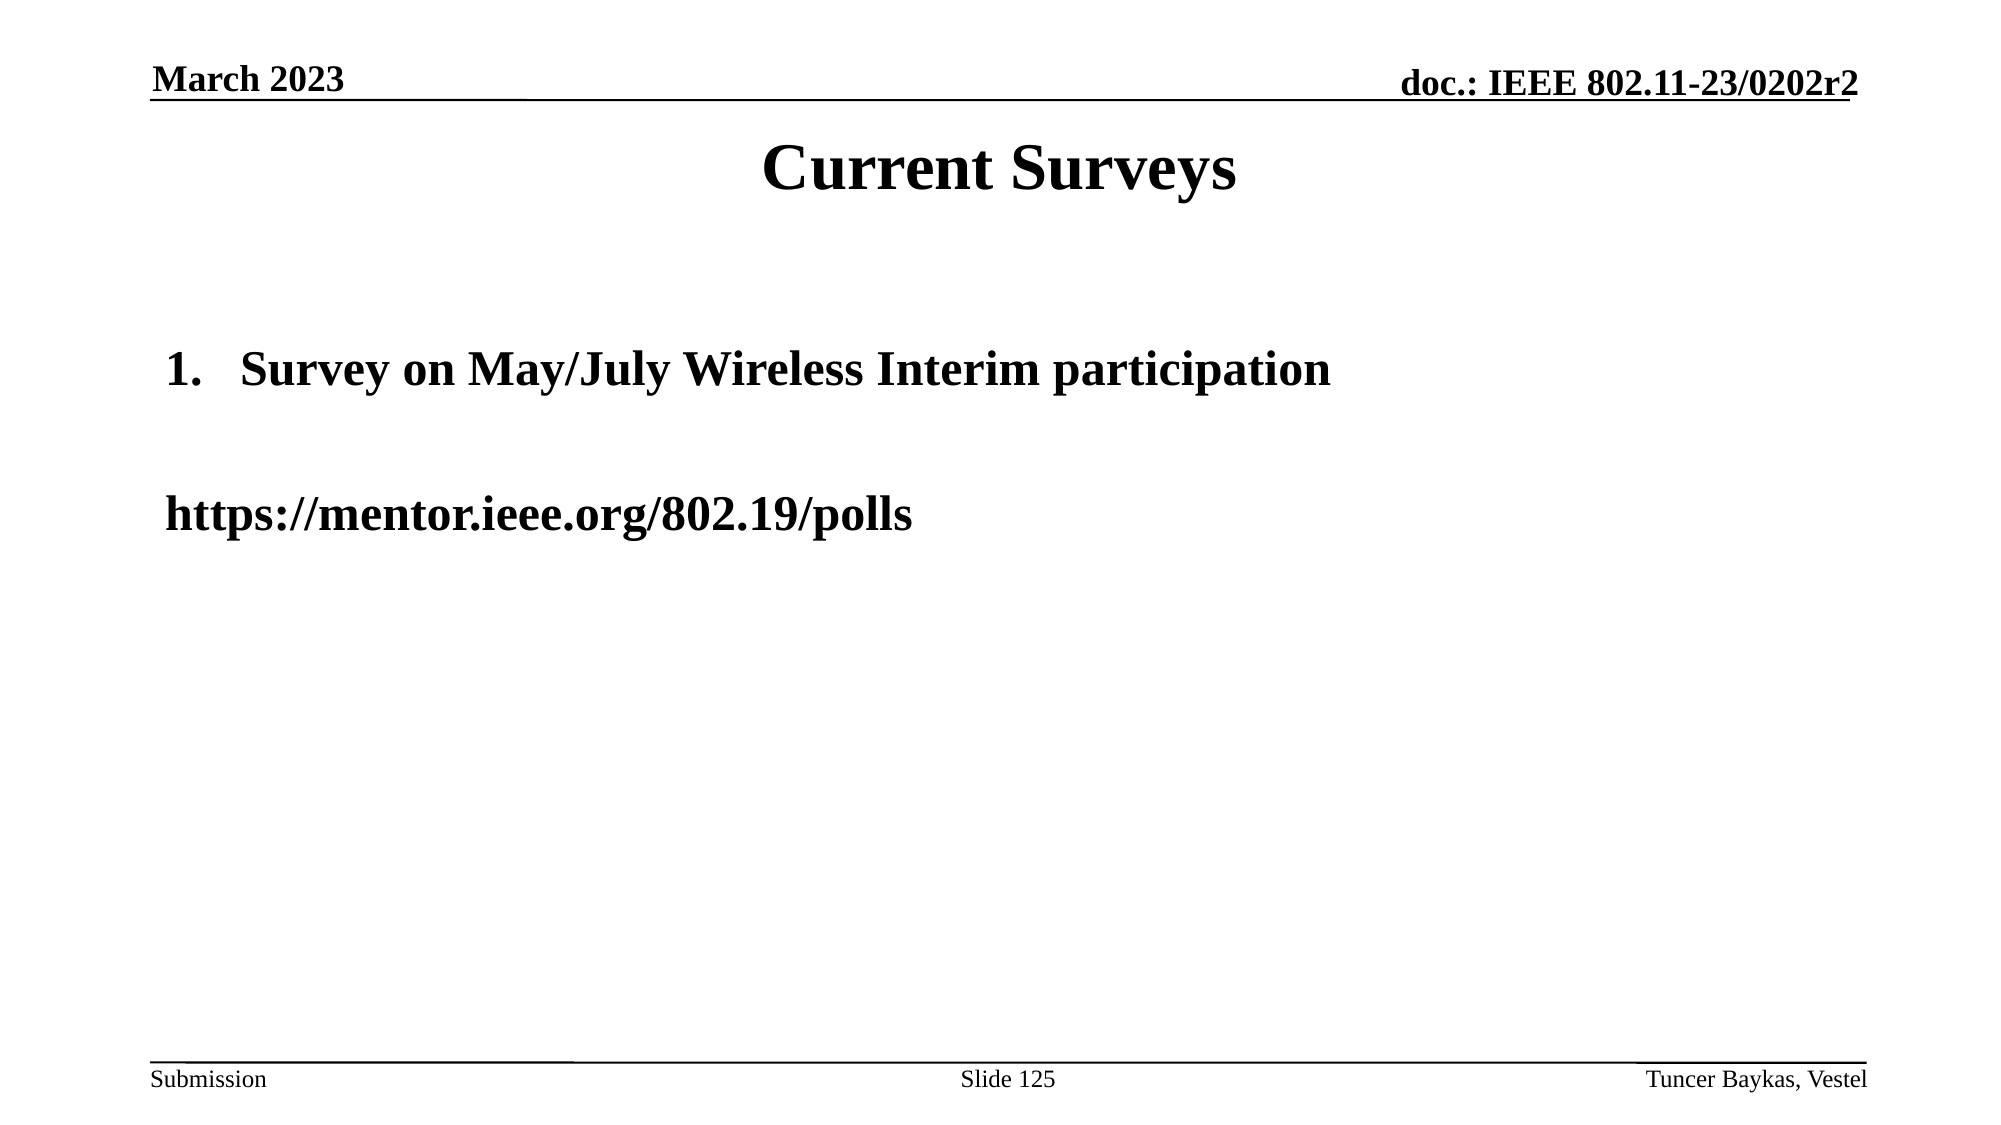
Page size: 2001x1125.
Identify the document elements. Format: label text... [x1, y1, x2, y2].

slide_number Slide 125 [950, 1061, 1067, 1123]
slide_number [152, 54, 563, 100]
title Current Surveys [149, 112, 1850, 213]
list Survey on May/July Wireless Interim participation https://mentor.ieee.org/802.19/polls [149, 254, 1850, 1000]
footer Tuncer Baykas, Vestel [1171, 1061, 1869, 1093]
